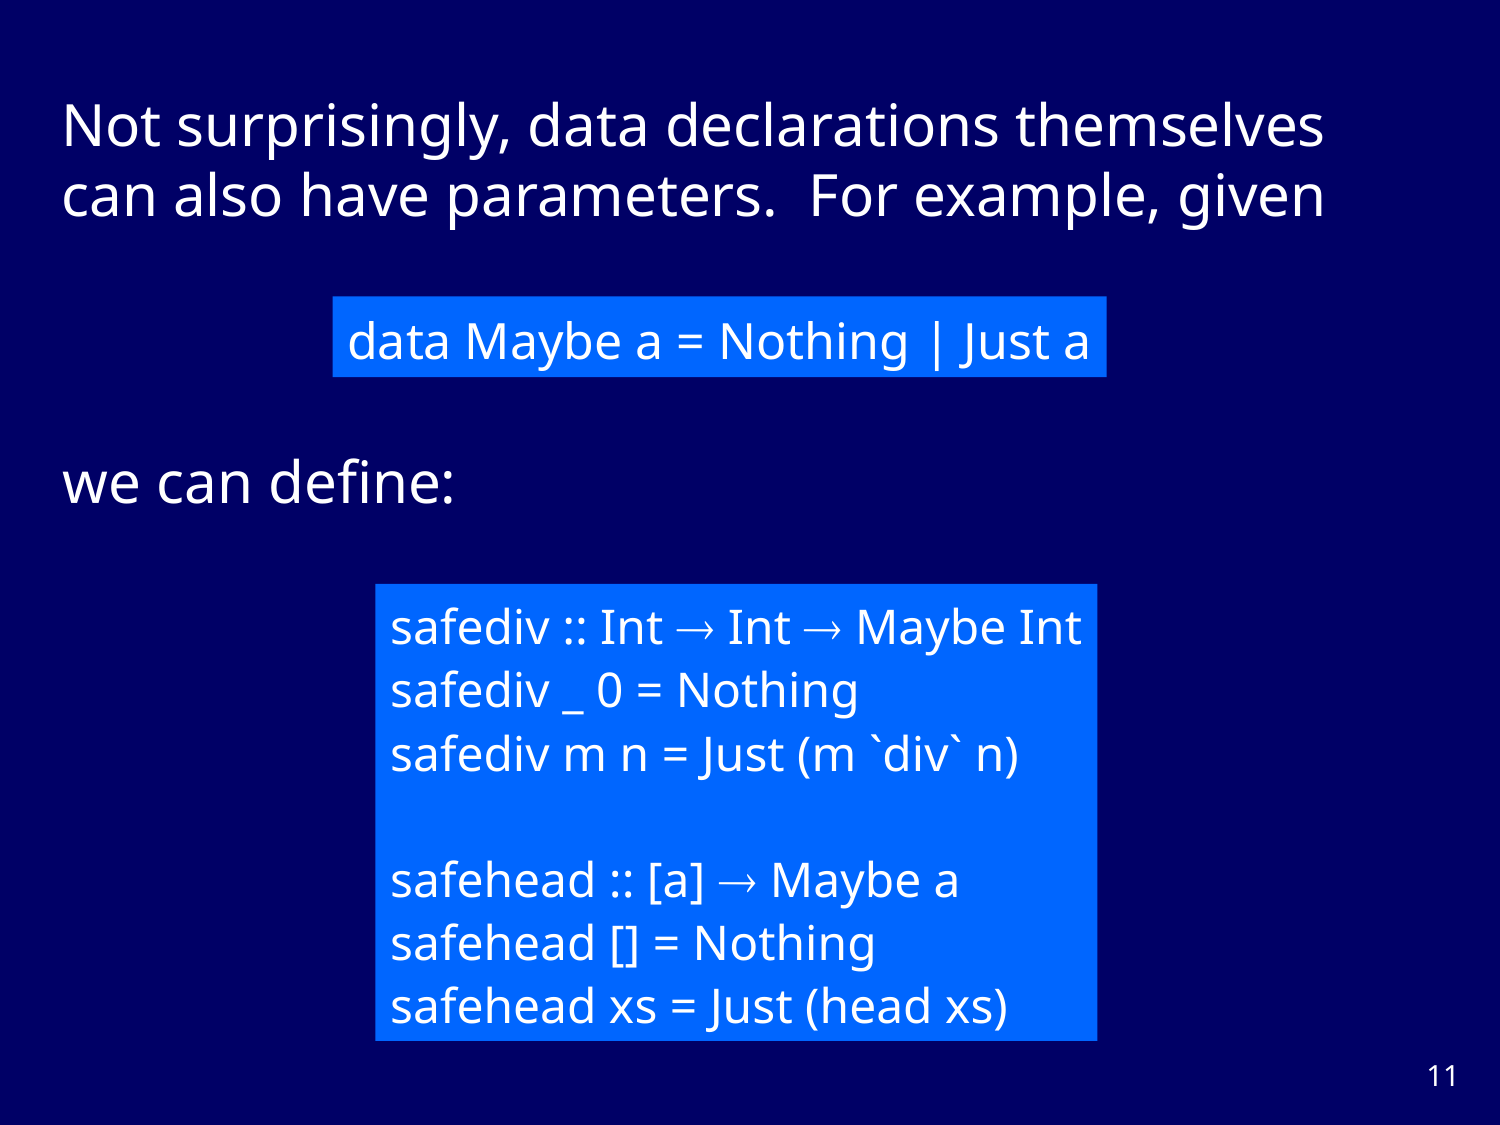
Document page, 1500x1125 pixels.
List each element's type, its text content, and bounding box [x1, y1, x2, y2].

text_box safediv :: Int  Int  Maybe Int safediv _ 0 = Nothing safediv m n = Just (m `div` n) safehead :: [a]  Maybe a safehead [] = Nothing safehead xs = Just (head xs) [375, 583, 1098, 1041]
text_box Not surprisingly, data declarations themselves can also have parameters. For example, given [46, 80, 1415, 236]
text_box data Maybe a = Nothing | Just a [332, 296, 1107, 378]
text_box we can define: [48, 437, 1416, 523]
slide_number 10 [1374, 1050, 1475, 1100]
